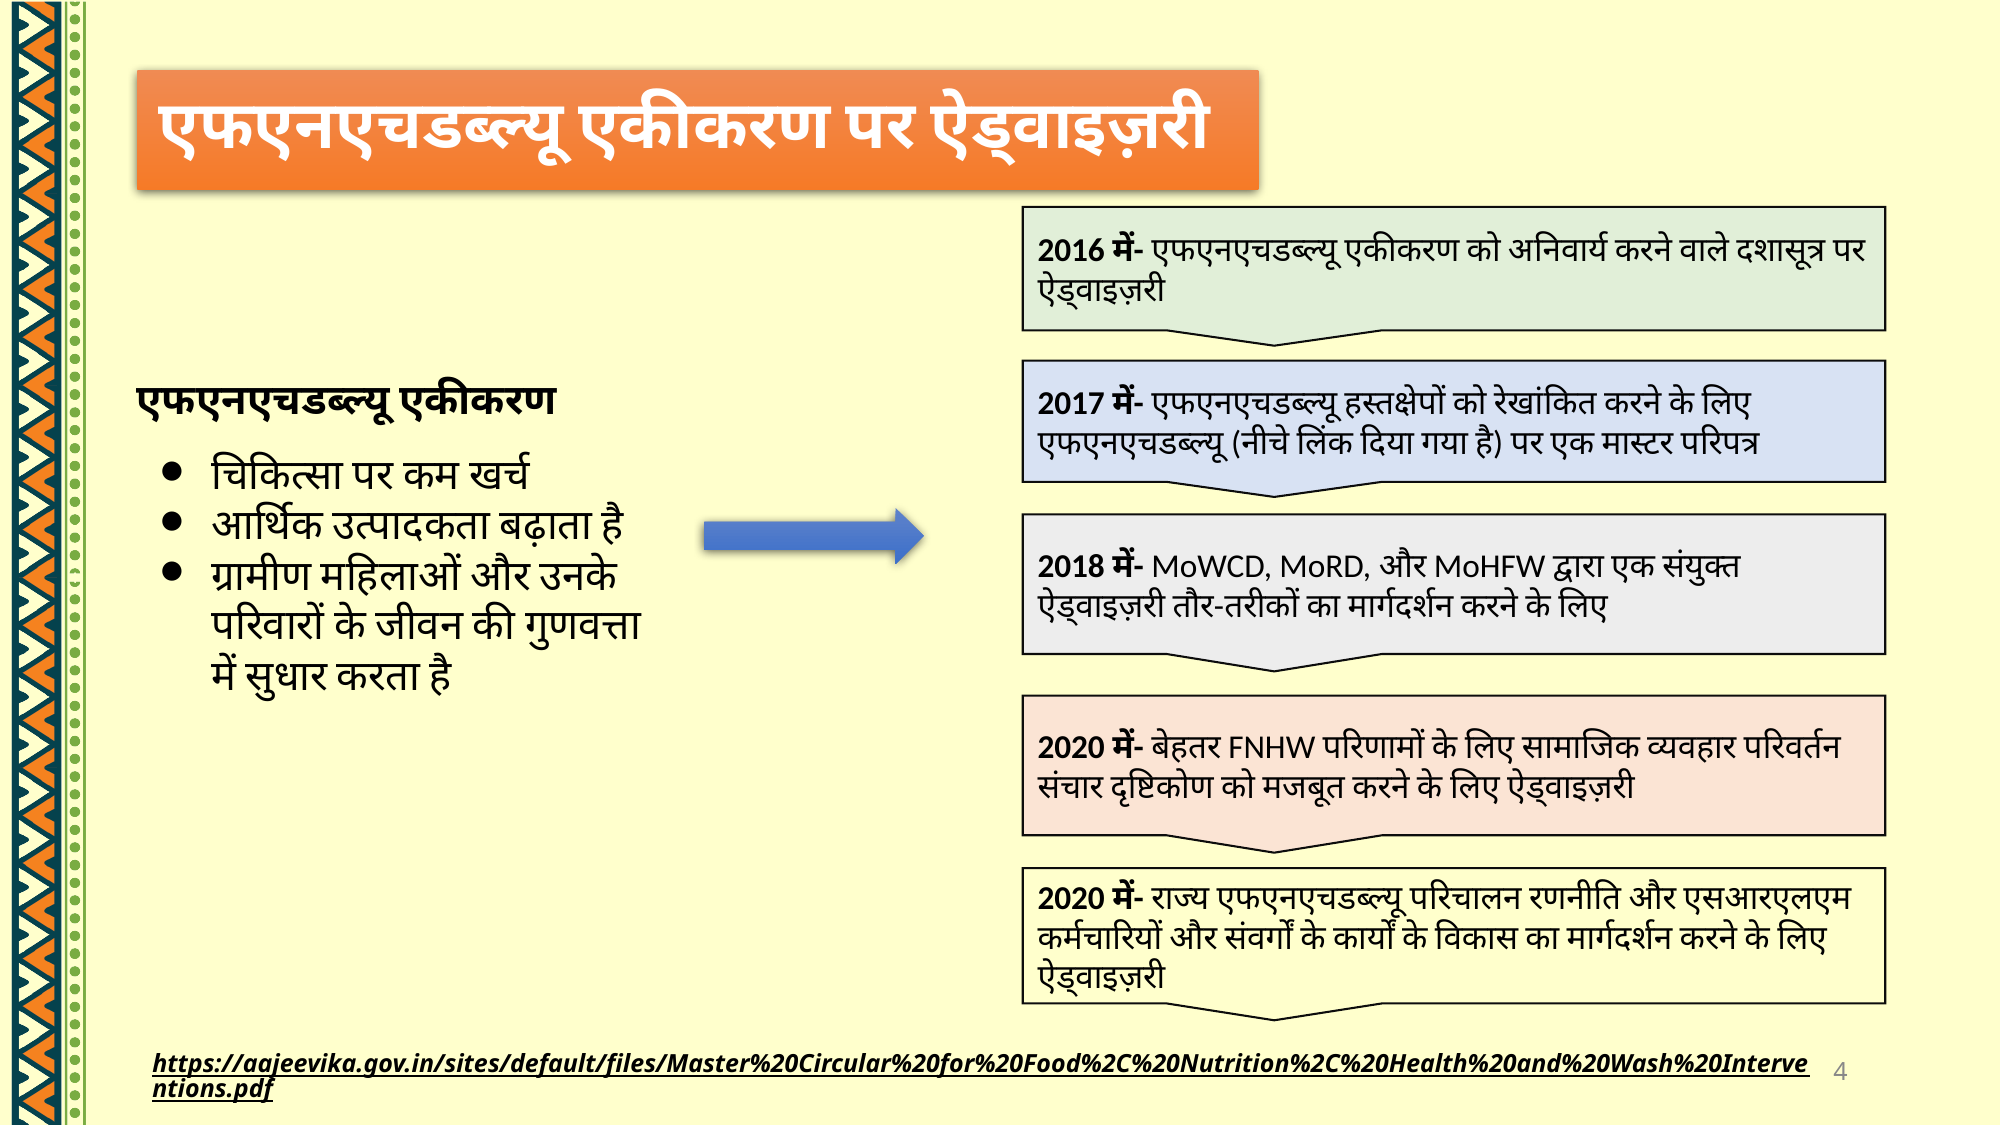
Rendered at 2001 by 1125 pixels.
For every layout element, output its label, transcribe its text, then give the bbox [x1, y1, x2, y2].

title एफएनएचडब्ल्यू एकीकरण पर ऐड्वाइज़री [143, 62, 1265, 193]
text_box [704, 507, 924, 564]
text_box https://aajeevika.gov.in/sites/default/files/Master%20Circular%20for%20Food%2C%20Nutrition%2C%20Health%20and%20Wash%20Interventions.pdf [137, 1040, 1827, 1090]
text_box 2020 में- राज्य एफएनएचडब्ल्यू परिचालन रणनीति और एसआरएलएम कर्मचारियों और संवर्गों के कार्यों के विकास का मार्गदर्शन करने के लिए ऐड्वाइज़री [1022, 868, 1886, 1021]
text_box [137, 70, 143, 190]
slide_number ‹#› [1412, 1042, 1863, 1103]
text_box एफएनएचडब्ल्यू एकीकरण चिकित्सा पर कम खर्च आर्थिक उत्पादकता बढ़ाता है ग्रामीण महिलाओं और उनके परिवारों के जीवन की गुणवत्ता में सुधार करता है [121, 290, 658, 843]
text_box 2017 में- एफएनएचडब्ल्यू हस्तक्षेपों को रेखांकित करने के लिए एफएनएचडब्ल्यू (नीचे लिंक दिया गया है) पर एक मास्टर परिपत्र [1022, 360, 1886, 497]
text_box 2018 में- MoWCD, MoRD, और MoHFW द्वारा एक संयुक्त ऐड्वाइज़री तौर-तरीकों का मार्गदर्शन करने के लिए [1022, 514, 1886, 672]
picture [0, 0, 99, 1125]
text_box 2016 में- एफएनएचडब्ल्यू एकीकरण को अनिवार्य करने वाले दशासूत्र पर ऐड्वाइज़री [1022, 206, 1886, 346]
text_box 2020 में- बेहतर FNHW परिणामों के लिए सामाजिक व्यवहार परिवर्तन संचार दृष्टिकोण को मजबूत करने के लिए ऐड्वाइज़री [1022, 695, 1886, 853]
